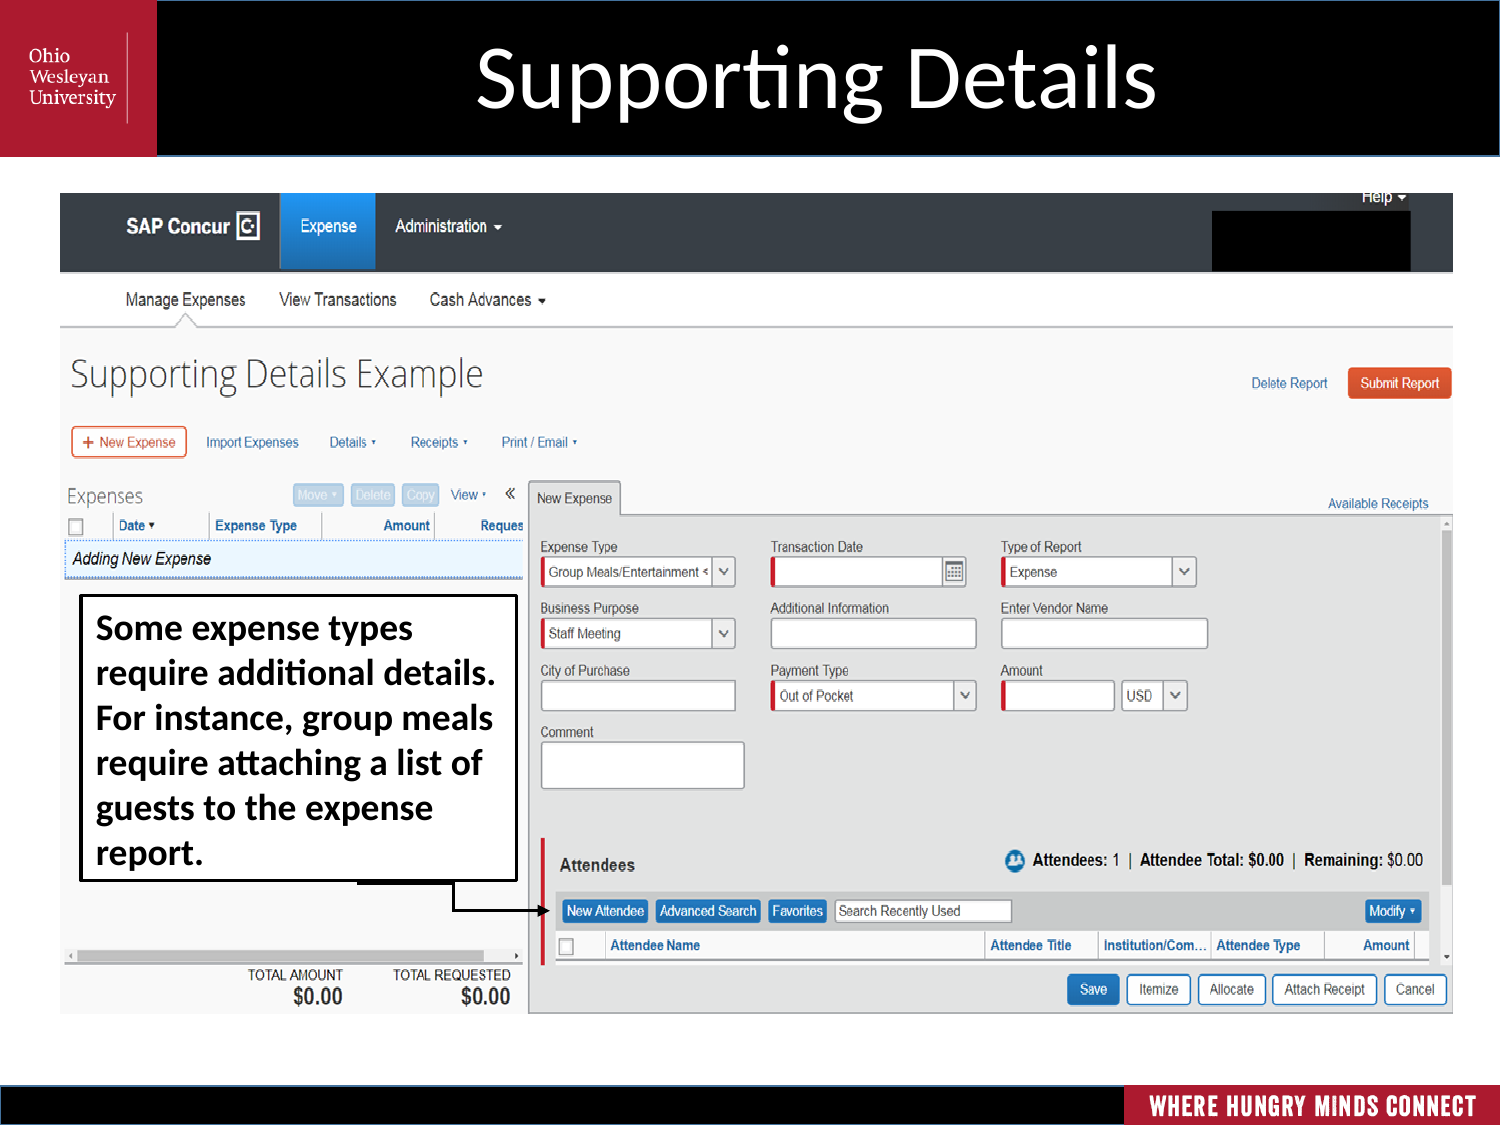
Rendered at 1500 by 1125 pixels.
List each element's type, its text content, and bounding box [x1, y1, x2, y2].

title Supporting Details [228, 2, 1429, 156]
picture [1124, 1085, 1500, 1125]
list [60, 193, 1453, 1014]
picture [0, 0, 157, 157]
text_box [356, 883, 550, 911]
